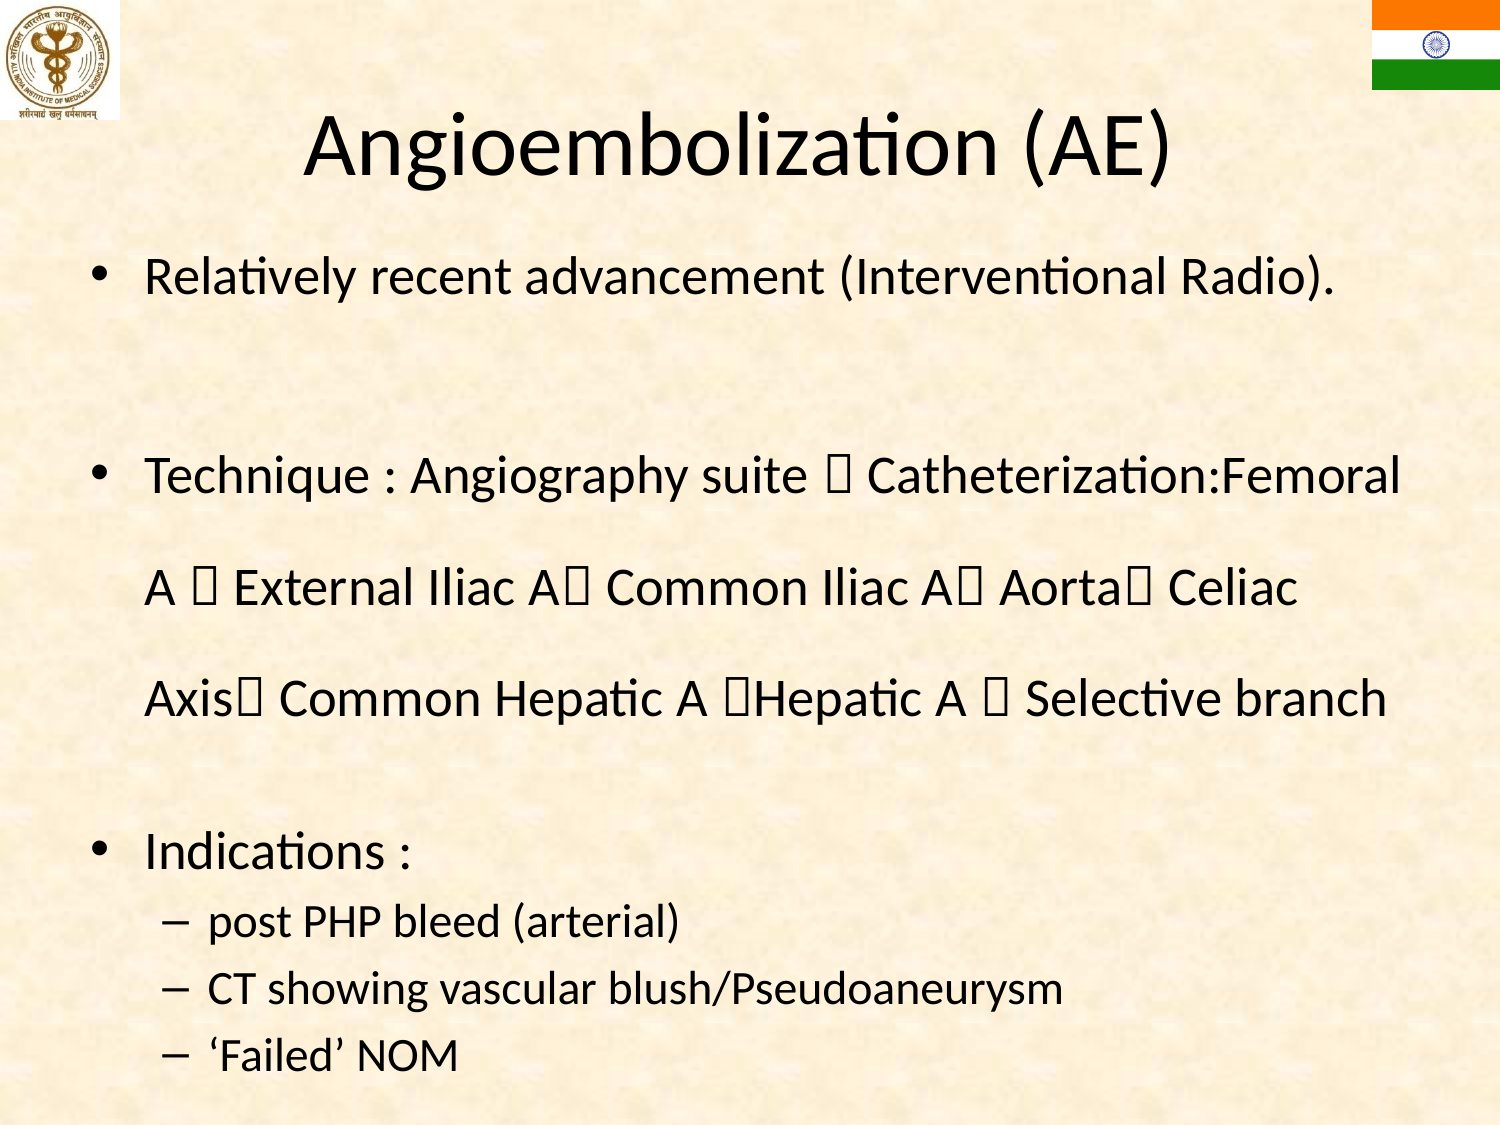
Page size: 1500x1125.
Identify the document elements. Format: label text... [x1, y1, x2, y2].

list Relatively recent advancement (Interventional Radio). Technique : Angiography suite  Catheterization:Femoral A  External Iliac A Common Iliac A Aorta Celiac Axis Common Hepatic A Hepatic A  Selective branch Indications : post PHP bleed (arterial) CT showing vascular blush/Pseudoaneurysm ‘Failed’ NOM [75, 232, 1425, 1125]
picture [0, 0, 1500, 1125]
title Angioembolization (AE) [75, 45, 1425, 232]
